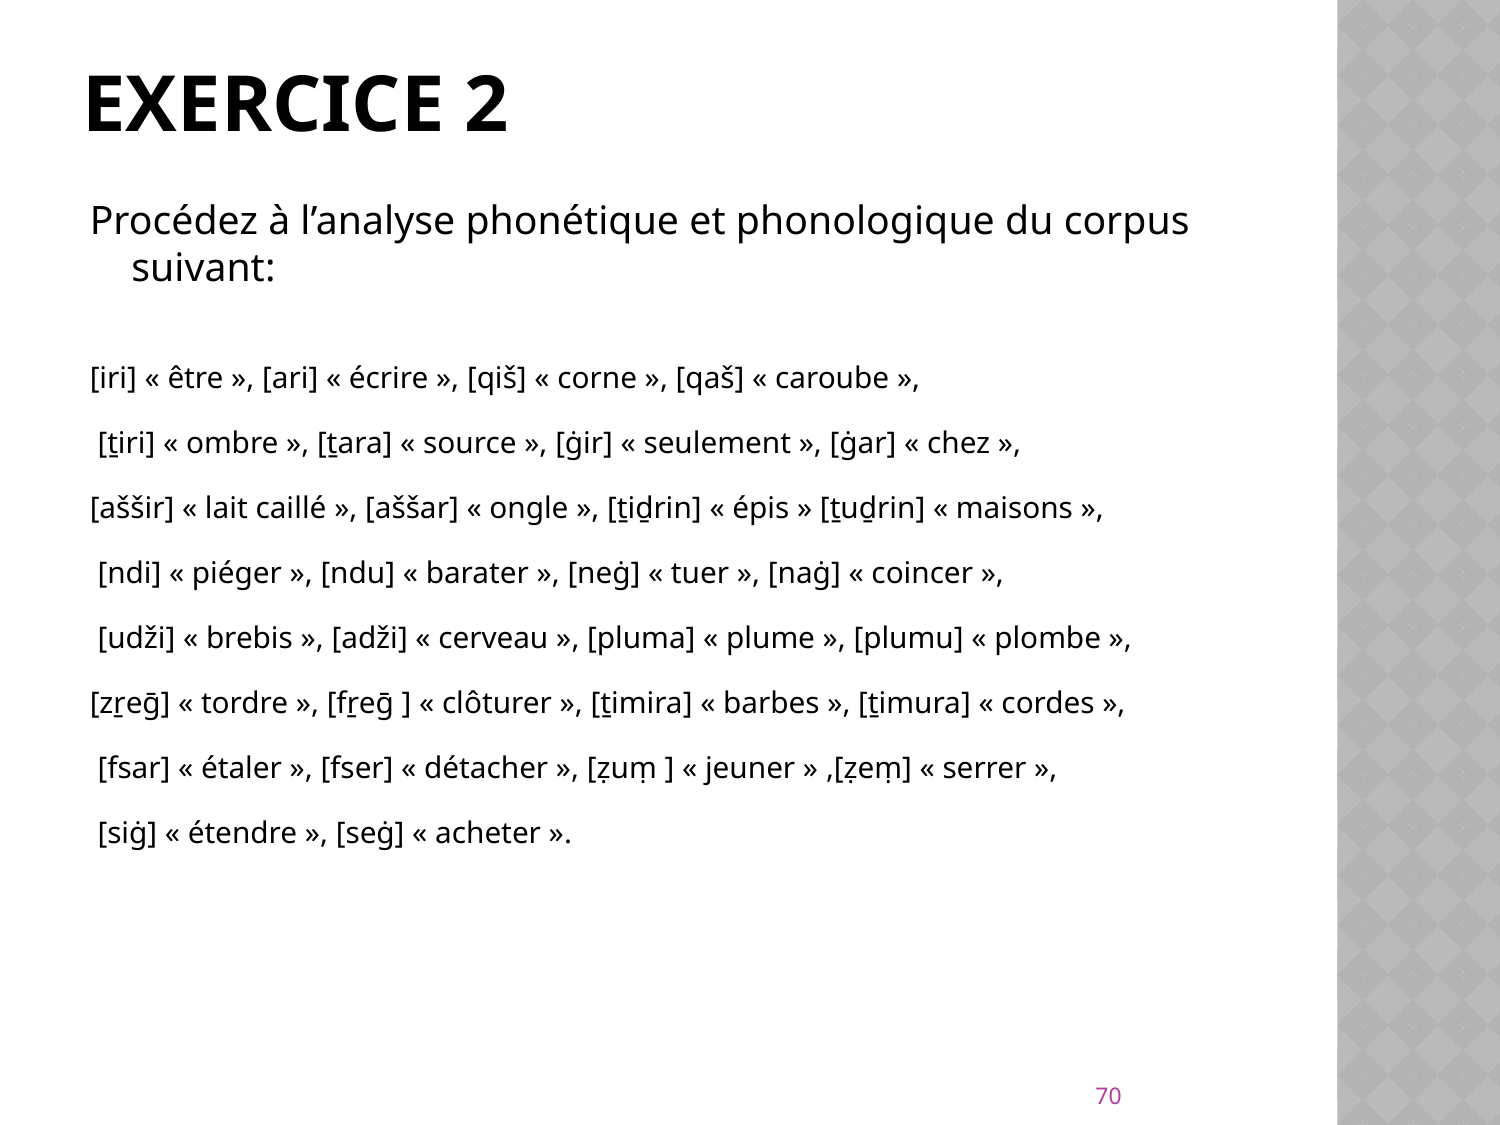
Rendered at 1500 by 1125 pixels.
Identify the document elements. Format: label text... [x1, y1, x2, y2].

slide_number 70 [1025, 1075, 1122, 1113]
table_cell [1337, 0, 1500, 1125]
title Exercice 2 [75, 52, 1263, 187]
list Procédez à l’analyse phonétique et phonologique du corpus suivant: [iri] « être », [ari] « écrire », [qiš] « corne », [qaš] « caroube », [ṯiri] « ombre », [ṯara] « source », [ġir] « seulement », [ġar] « chez », [aššir] « lait caillé », [aššar] « ongle », [ṯiḏrin] « épis » [ṯuḏrin] « maisons », [ndi] « piéger », [ndu] « barater », [neġ] « tuer », [naġ] « coincer », [udži] « brebis », [adži] « cerveau », [pluma] « plume », [plumu] « plombe », [zṟeḡ] « tordre », [fṟeḡ ] « clôturer », [ṯimira] « barbes », [ṯimura] « cordes », [fsar] « étaler », [fser] « détacher », [ẓuṃ ] « jeuner » ,[ẓeṃ] « serrer », [siġ] « étendre », [seġ] « acheter ». [75, 187, 1263, 1059]
